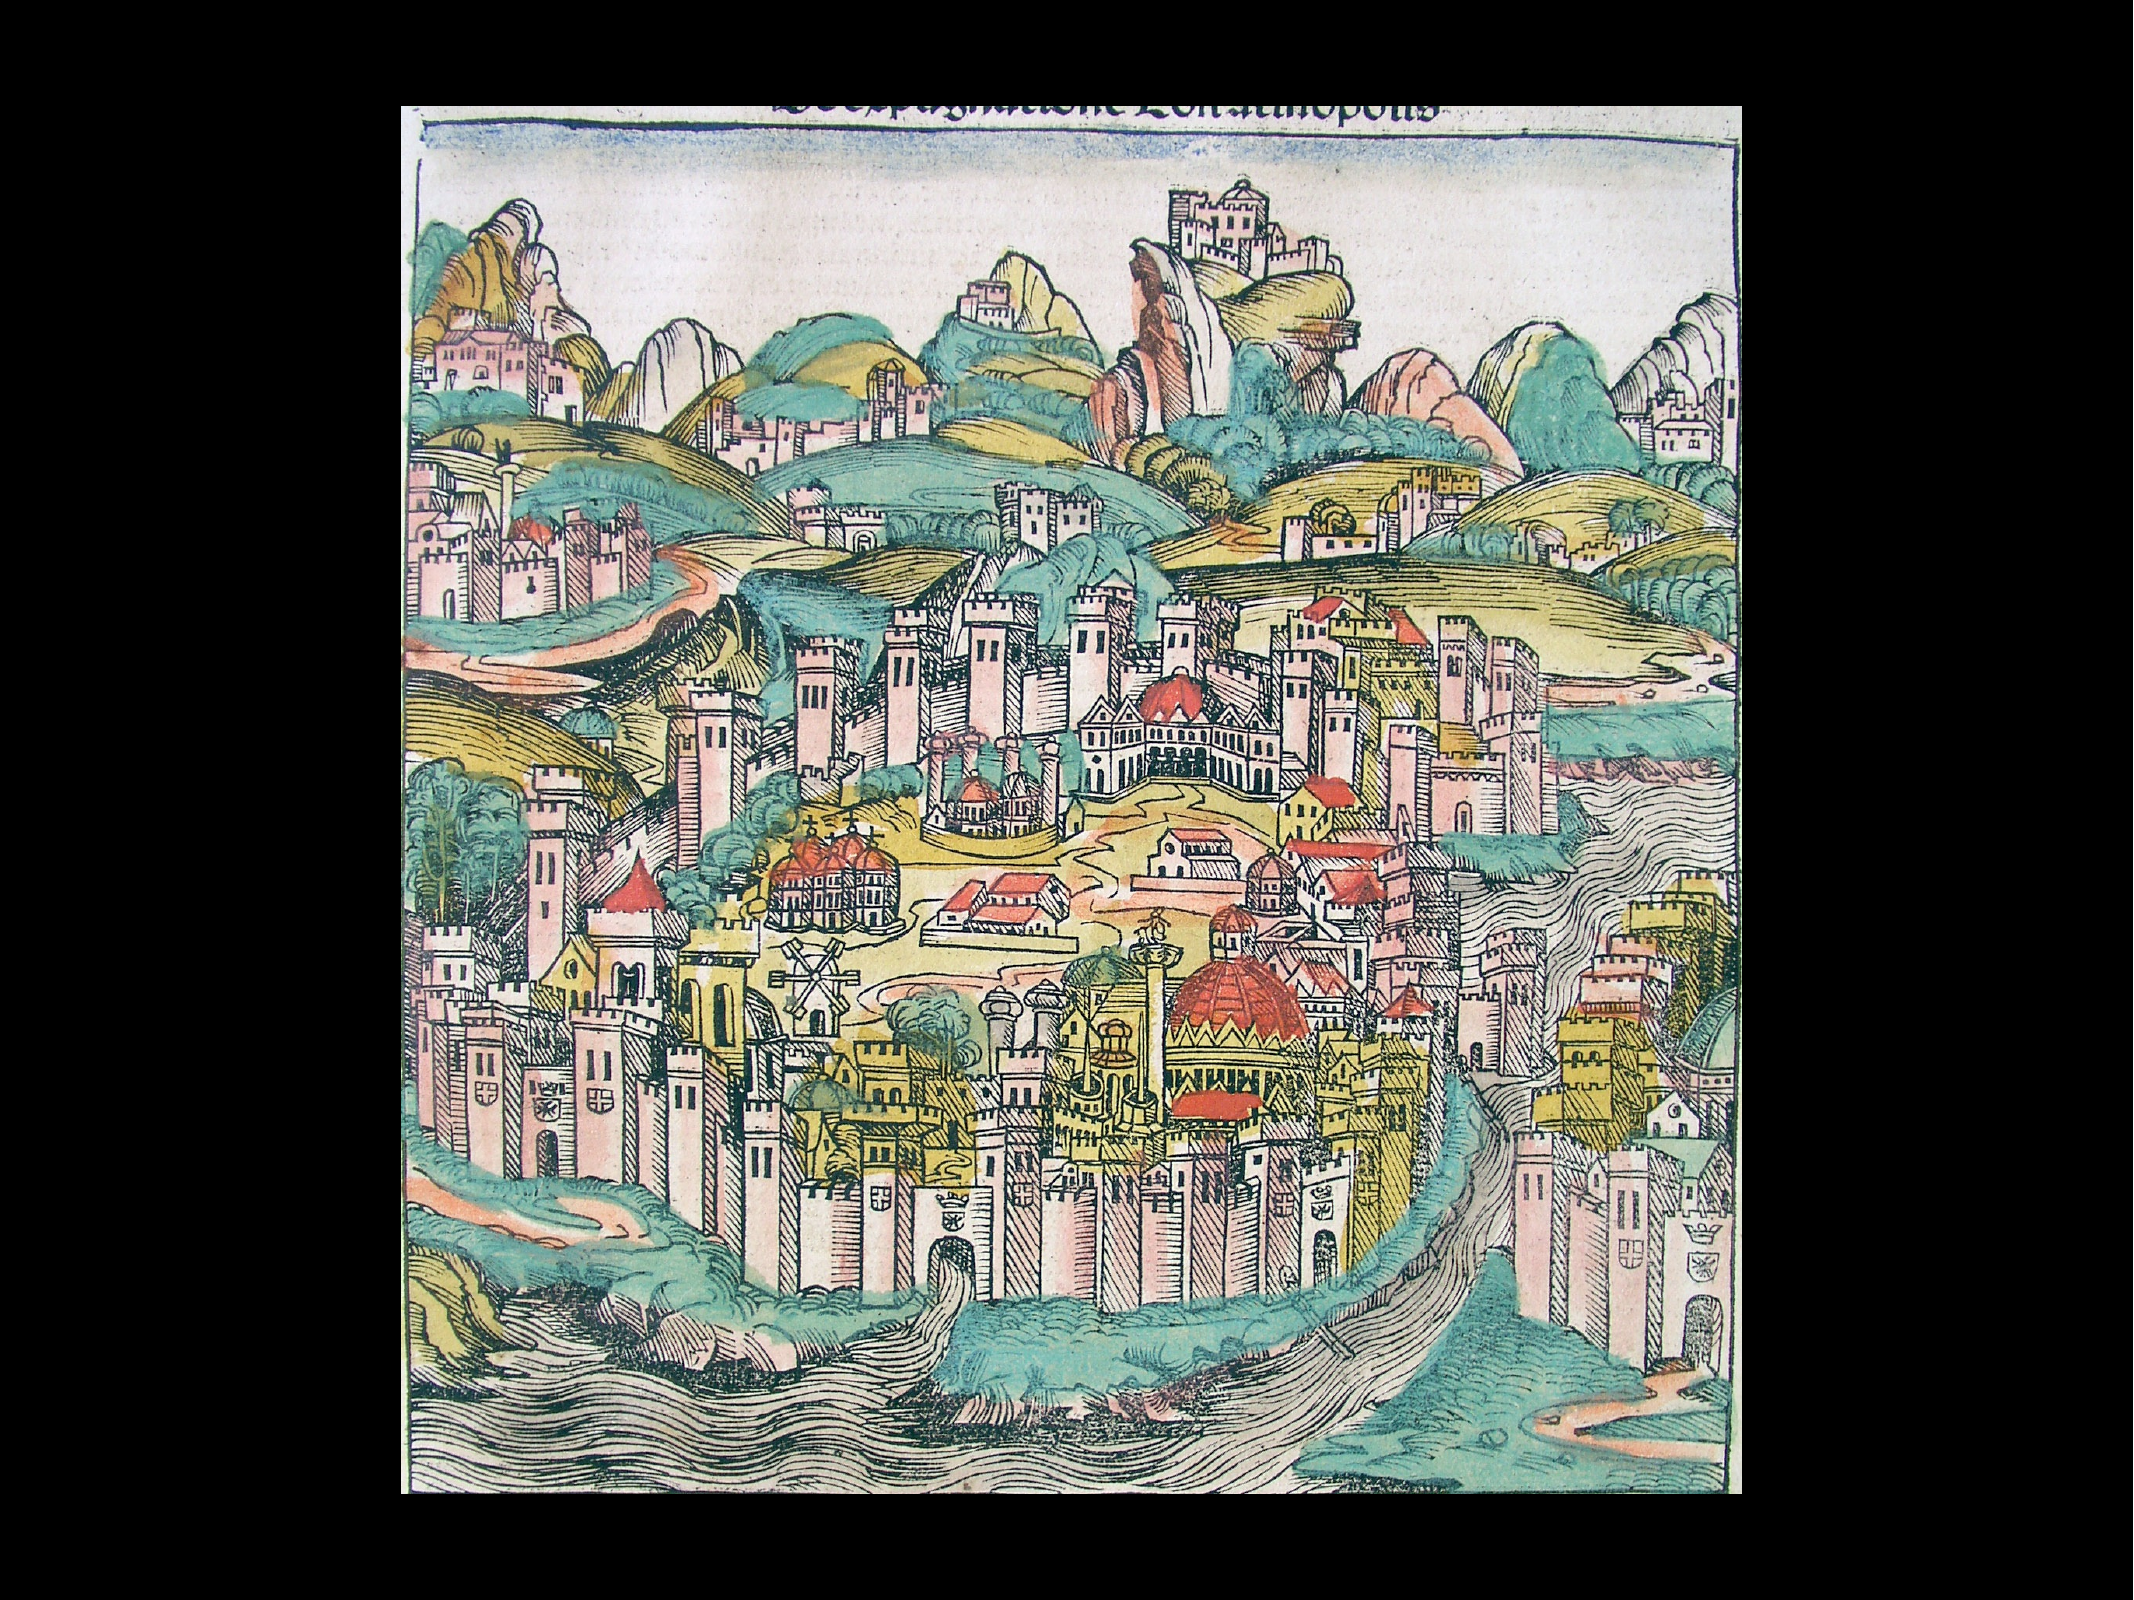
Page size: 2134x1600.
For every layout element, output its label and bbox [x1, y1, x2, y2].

picture [400, 106, 1742, 1494]
